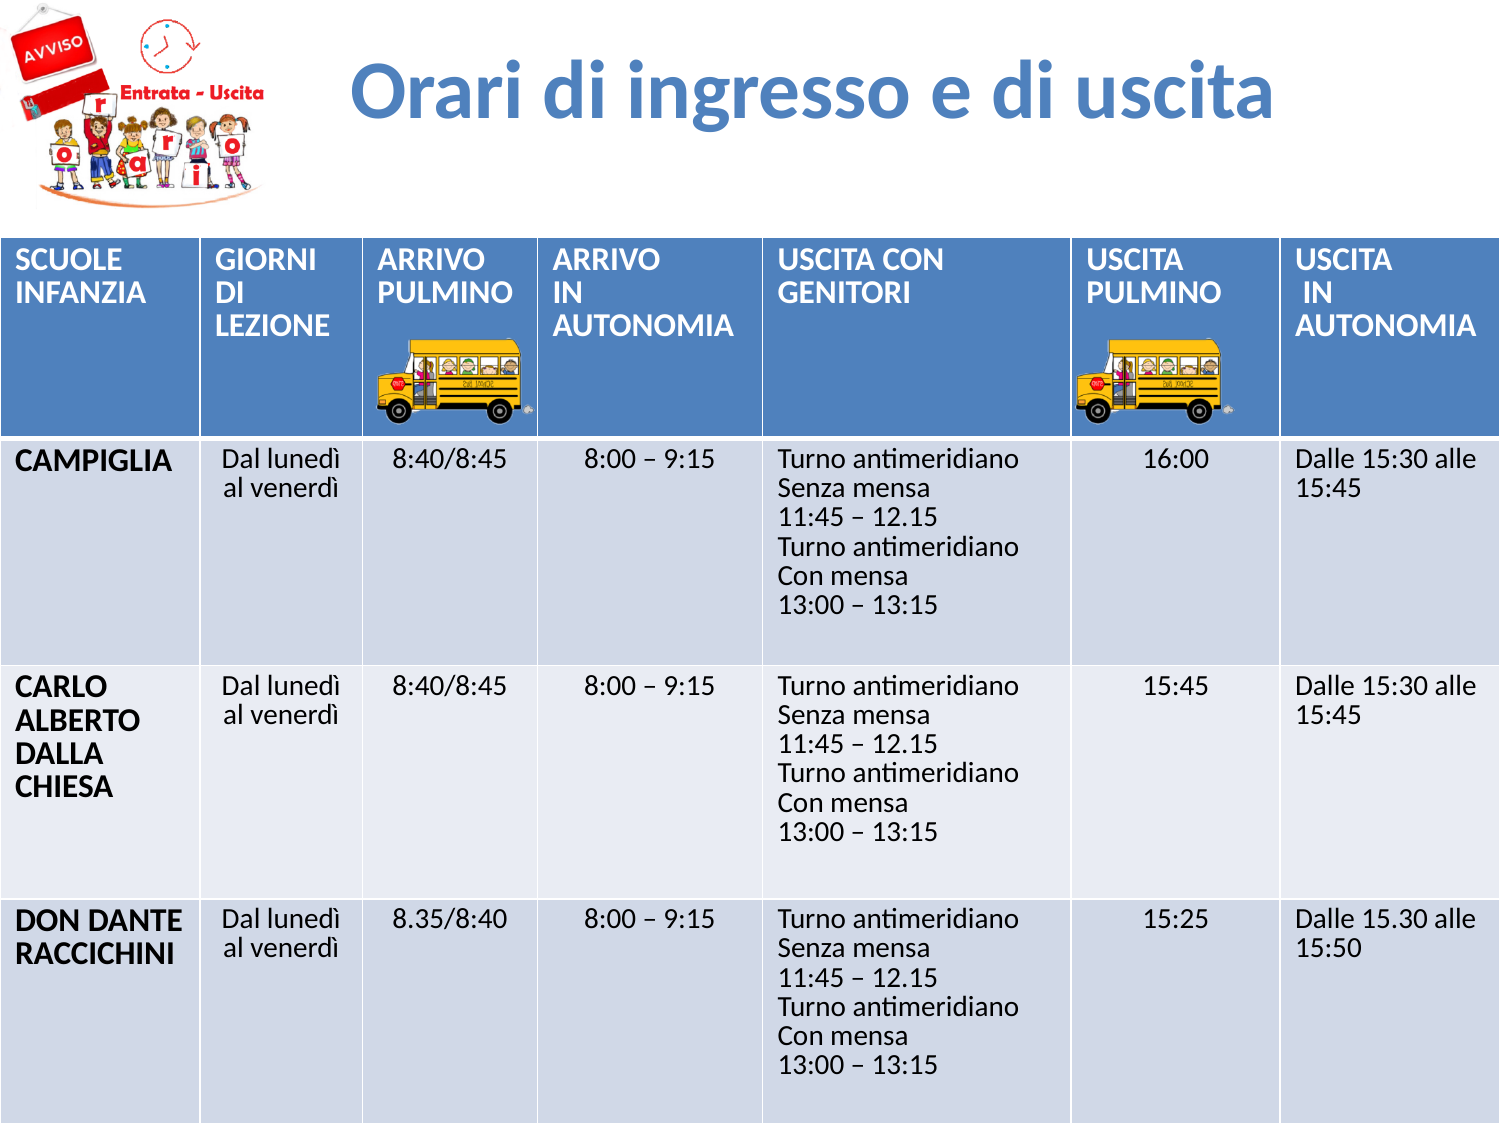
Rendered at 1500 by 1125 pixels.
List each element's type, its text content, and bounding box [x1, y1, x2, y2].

table_header ARRIVO IN AUTONOMIA [538, 238, 762, 436]
table_cell 8:40/8:45 [363, 666, 537, 898]
picture [374, 337, 535, 426]
table_cell 8:00 – 9:15 [538, 666, 762, 898]
table_cell Dalle 15.30 alle 15:50 [1281, 900, 1499, 1123]
table_cell 8.35/8:40 [363, 900, 537, 1123]
table_header USCITA IN AUTONOMIA [1281, 238, 1499, 436]
table_cell Turno antimeridiano Senza mensa 11:45 – 12.15 Turno antimeridiano Con mensa 13:00 – 13:15 [763, 441, 1070, 665]
table_cell CAMPIGLIA [1, 441, 199, 665]
table_header SCUOLE INFANZIA [1, 238, 199, 436]
table_cell 8:00 – 9:15 [538, 441, 762, 665]
table_cell Dal lunedì al venerdì [201, 441, 362, 665]
table_cell 8:00 – 9:15 [538, 900, 762, 1123]
table_cell 15:25 [1072, 900, 1279, 1123]
table_cell Dal lunedì al venerdì [201, 666, 362, 898]
title Orari di ingresso e di uscita [279, 32, 1413, 223]
picture [1074, 337, 1235, 426]
table_cell Dalle 15:30 alle 15:45 [1281, 666, 1499, 898]
table_cell Dal lunedì al venerdì [201, 900, 362, 1123]
table_header USCITA CON GENITORI [763, 238, 1070, 436]
table_header GIORNI DI LEZIONE [201, 238, 362, 436]
table_cell CARLO ALBERTO DALLA CHIESA [1, 666, 199, 898]
table_cell Turno antimeridiano Senza mensa 11:45 – 12.15 Turno antimeridiano Con mensa 13:00 – 13:15 [763, 666, 1070, 898]
table_header USCITA PULMINO [1072, 238, 1279, 436]
table_cell DON DANTE RACCICHINI [1, 900, 199, 1123]
table_cell 16:00 [1072, 441, 1279, 665]
table_cell 15:45 [1072, 666, 1279, 898]
table_cell Dalle 15:30 alle 15:45 [1281, 441, 1499, 665]
picture [0, 0, 276, 222]
table_cell 8:40/8:45 [363, 441, 537, 665]
table_cell Turno antimeridiano Senza mensa 11:45 – 12.15 Turno antimeridiano Con mensa 13:00 – 13:15 [763, 900, 1070, 1123]
table_header ARRIVO PULMINO [363, 238, 537, 436]
